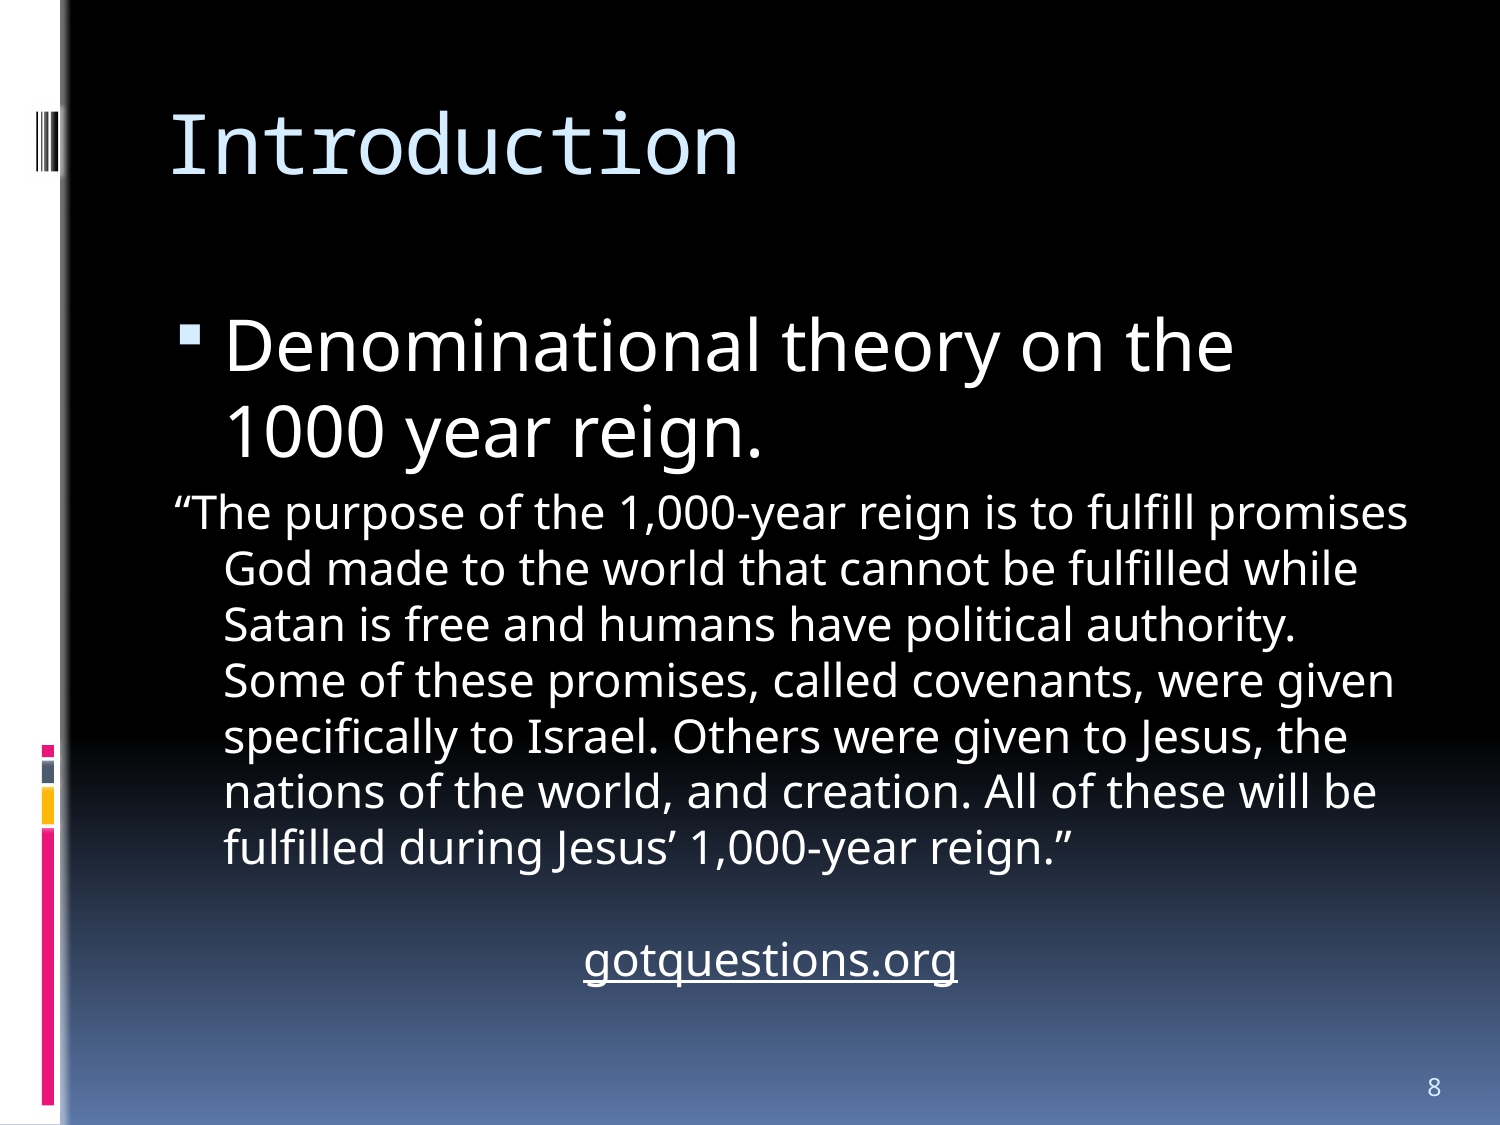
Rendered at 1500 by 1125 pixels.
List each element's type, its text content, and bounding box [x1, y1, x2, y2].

list Denominational theory on the 1000 year reign. “The purpose of the 1,000-year reign is to fulfill promises God made to the world that cannot be fulfilled while Satan is free and humans have political authority. Some of these promises, called covenants, were given specifically to Israel. Others were given to Jesus, the nations of the world, and creation. All of these will be fulfilled during Jesus’ 1,000-year reign.” gotquestions.org [150, 292, 1425, 1043]
title Introduction [150, 83, 1425, 234]
slide_number 8 [1412, 1052, 1488, 1113]
